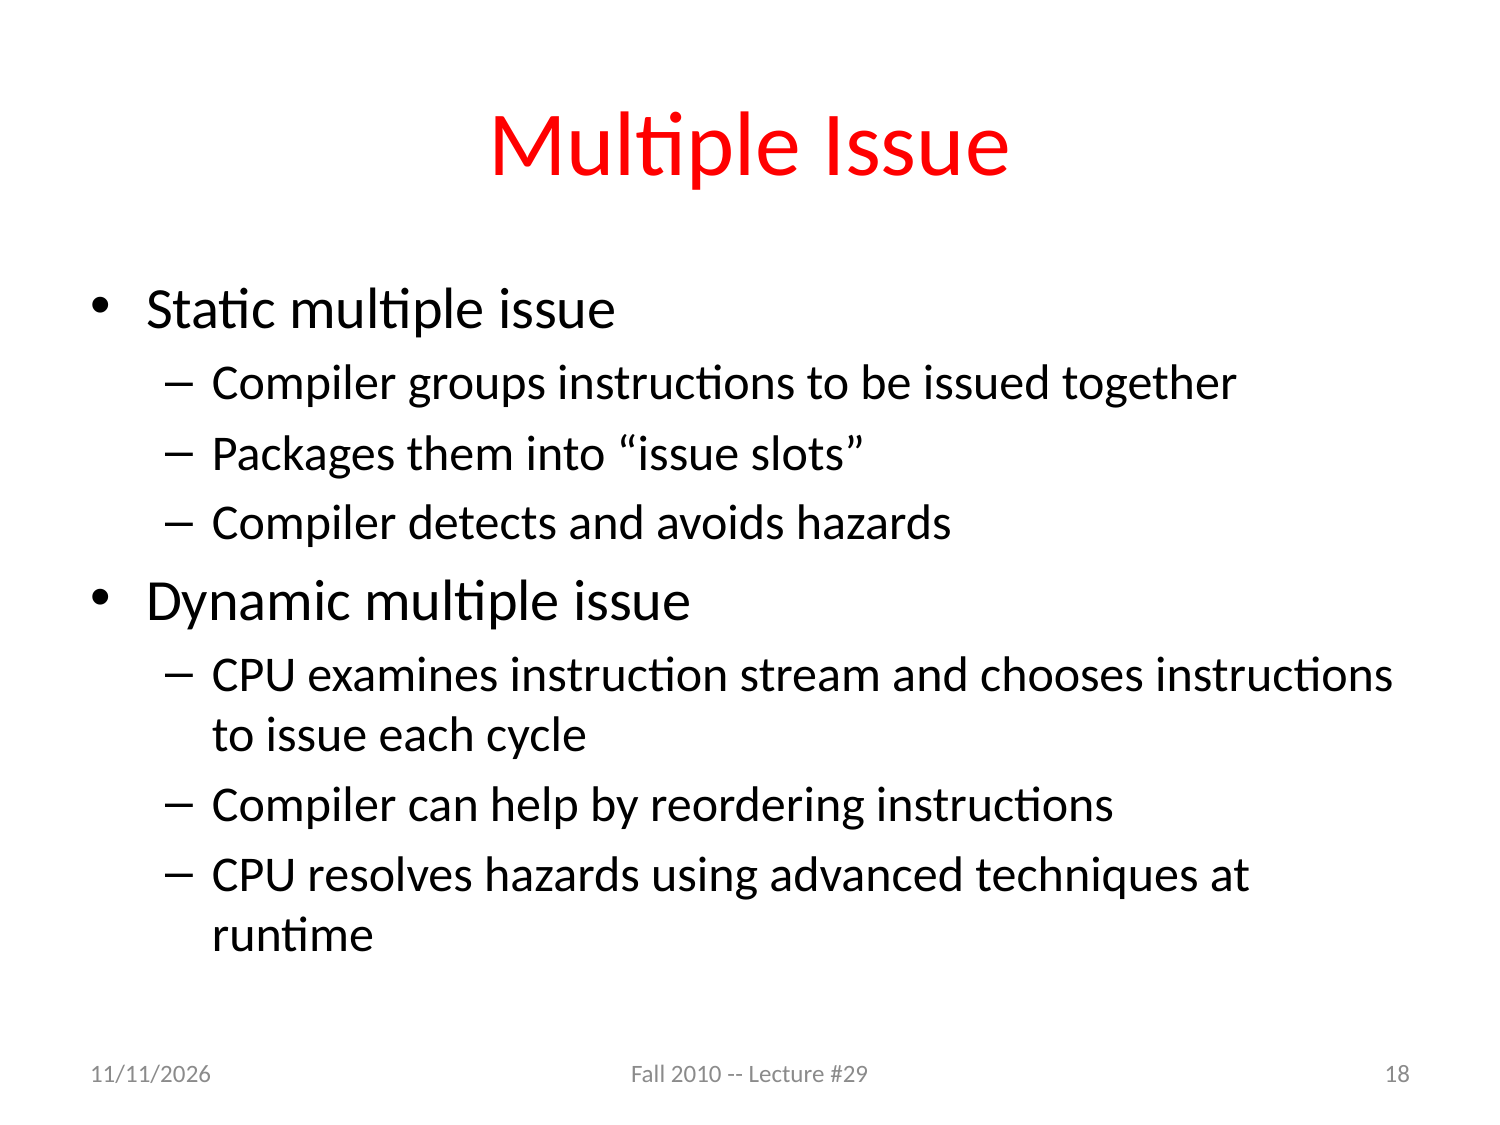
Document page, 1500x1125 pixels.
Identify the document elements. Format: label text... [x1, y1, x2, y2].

slide_number 18 [1074, 1042, 1425, 1103]
footer Fall 2010 -- Lecture #29 [512, 1042, 988, 1103]
title Multiple Issue [75, 45, 1425, 233]
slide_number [75, 1042, 425, 1103]
list Static multiple issue Compiler groups instructions to be issued together Packages them into “issue slots” Compiler detects and avoids hazards Dynamic multiple issue CPU examines instruction stream and chooses instructions to issue each cycle Compiler can help by reordering instructions CPU resolves hazards using advanced techniques at runtime [75, 262, 1425, 1005]
